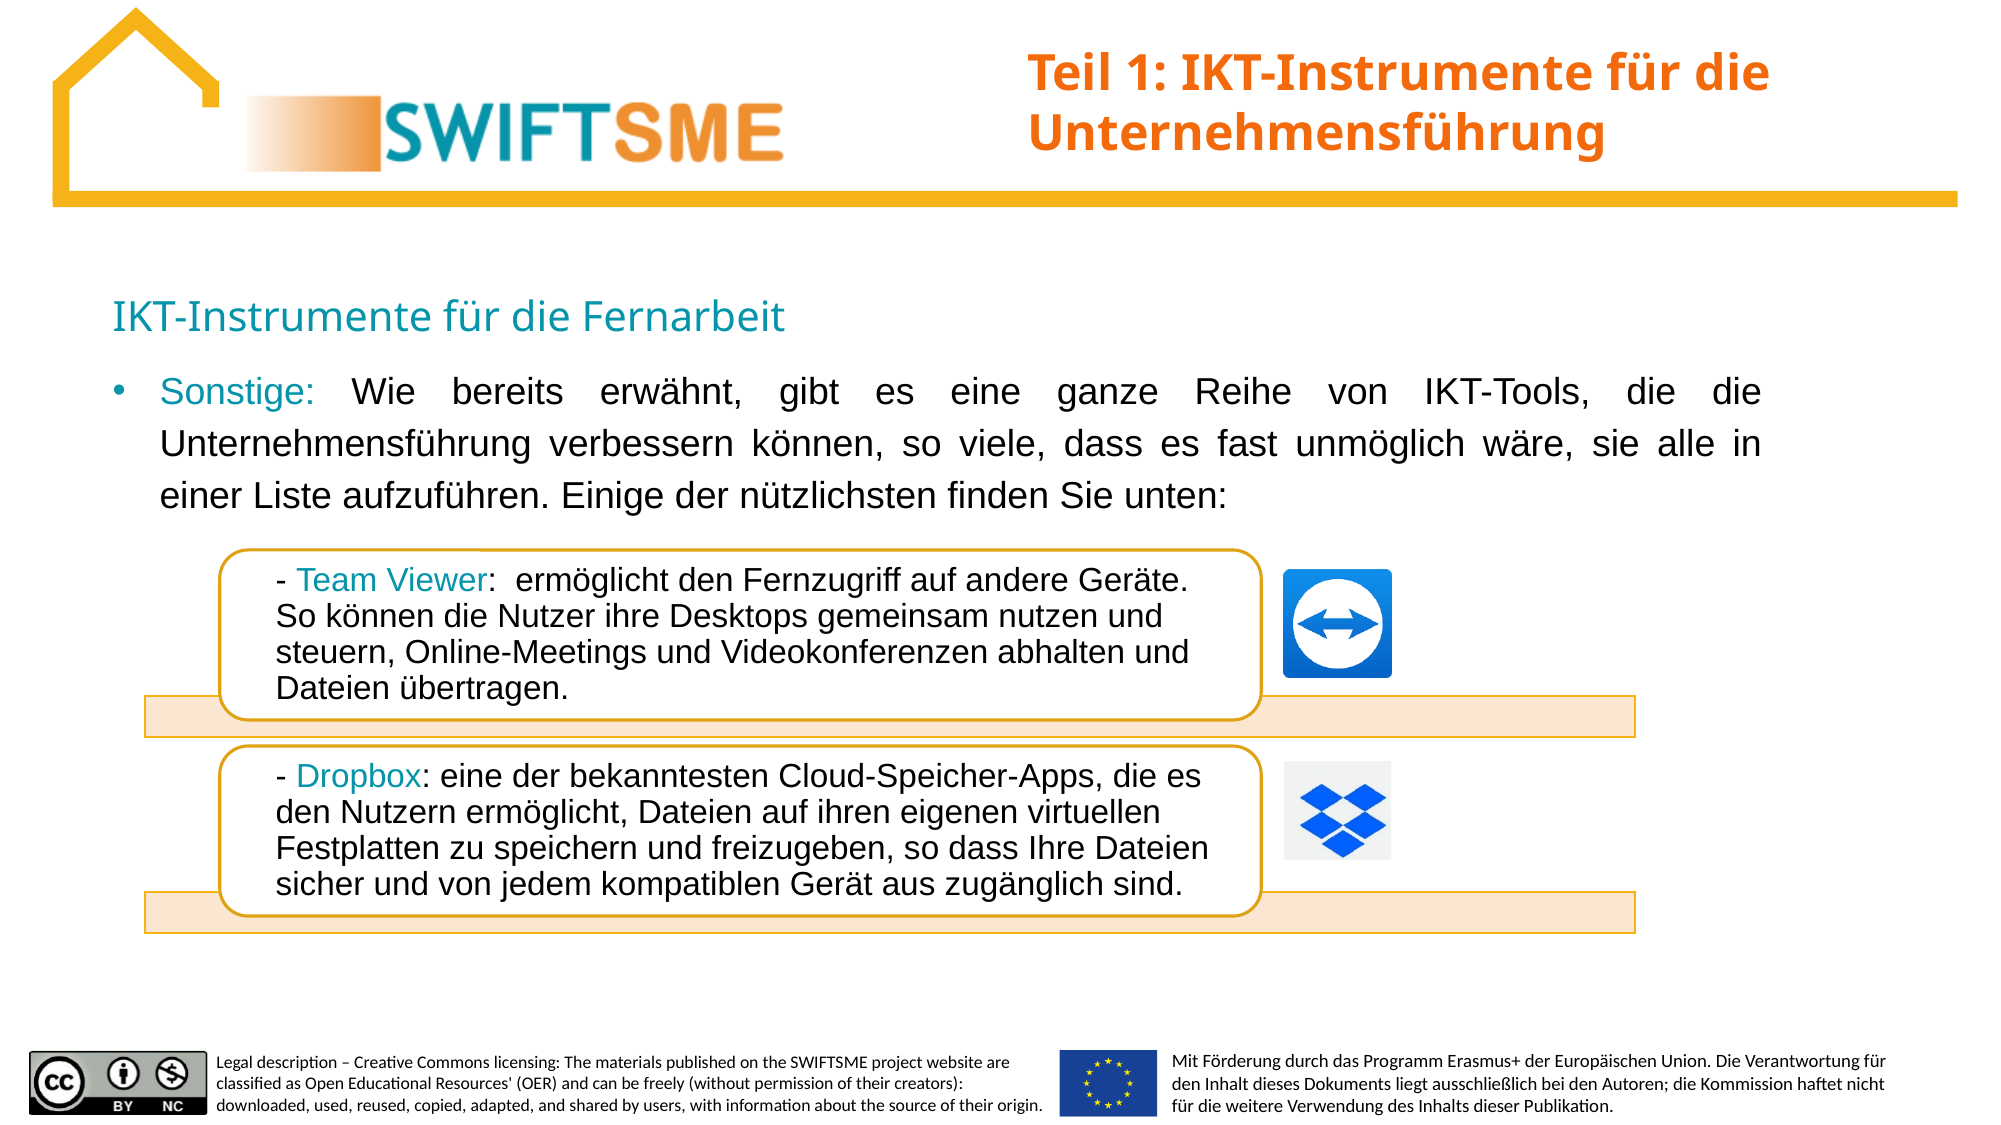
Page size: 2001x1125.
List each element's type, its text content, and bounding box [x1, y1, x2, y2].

text_box Mit Förderung durch das Programm Erasmus+ der Europäischen Union. Die Verantwortung für den Inhalt dieses Dokuments liegt ausschließlich bei den Autoren; die Kommission haftet nicht für die weitere Verwendung des Inhalts dieser Publikation. [1157, 1041, 1920, 1124]
picture [29, 1050, 208, 1115]
picture [1059, 1050, 1162, 1117]
picture [1283, 761, 1392, 860]
picture [231, 80, 799, 187]
picture [1283, 569, 1392, 678]
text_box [145, 539, 1635, 944]
text_box Teil 1: IKT-Instrumente für die Unternehmensführung [1012, 33, 1952, 213]
text_box Legal description – Creative Commons licensing: The materials published on the SWIFTSME project website are classified as Open Educational Resources' (OER) and can be freely (without permission of their creators): downloaded, used, reused, copied, adapted, and shared by users, with information about the source of their origin. [201, 1043, 1068, 1123]
text_box IKT-Instrumente für die Fernarbeit Sonstige: Wie bereits erwähnt, gibt es eine ganze Reihe von IKT-Tools, die die Unternehmensführung verbessern können, so viele, dass es fast unmöglich wäre, sie alle in einer Liste aufzuführen. Einige der nützlichsten finden Sie unten: [0, 274, 1777, 523]
